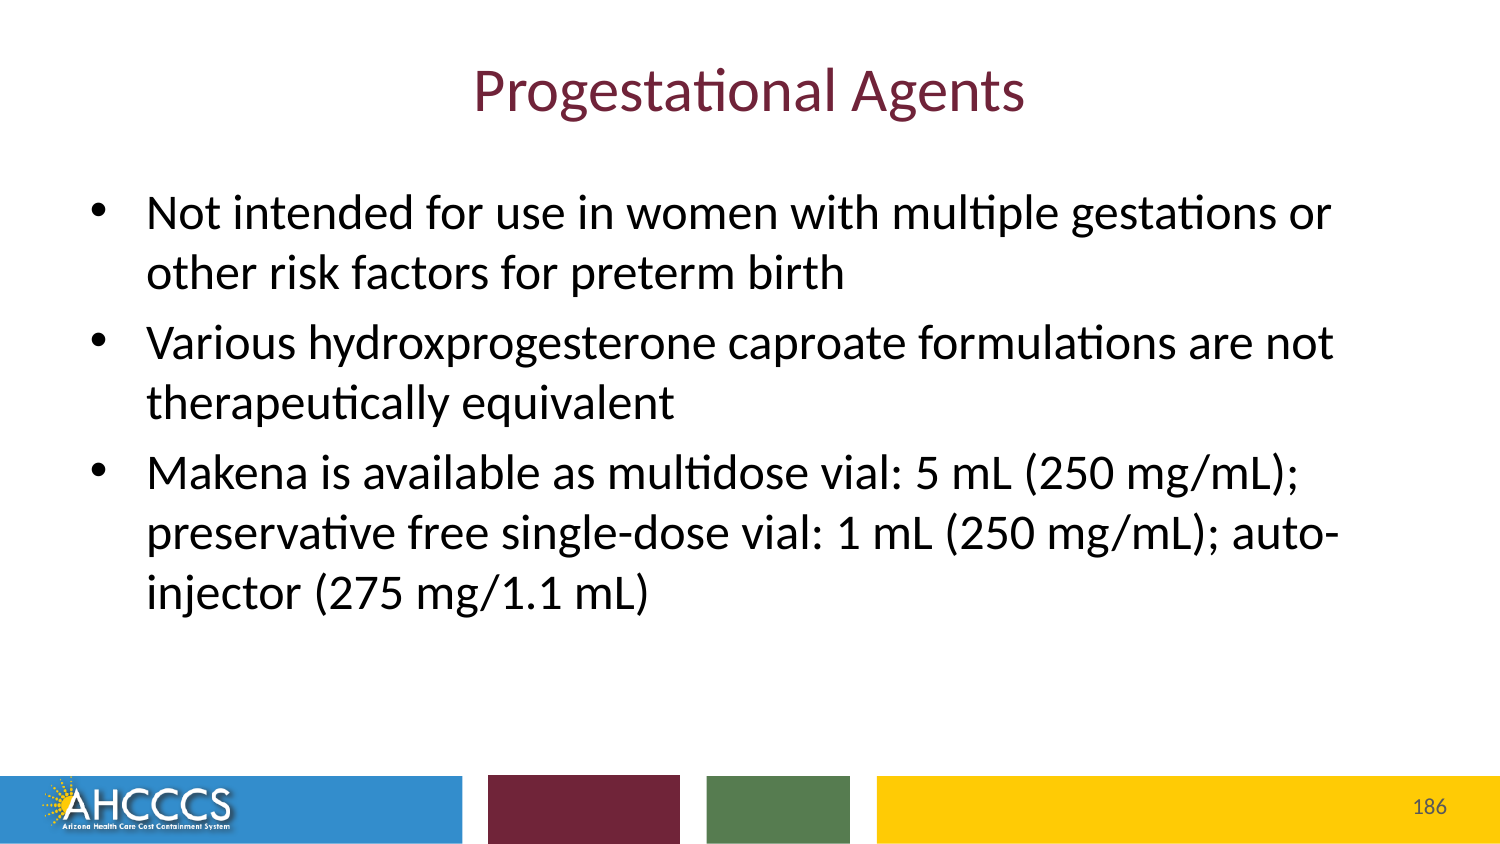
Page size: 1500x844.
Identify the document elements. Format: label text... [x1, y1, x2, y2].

list Not intended for use in women with multiple gestations or other risk factors for preterm birth Various hydroxprogesterone caproate formulations are not therapeutically equivalent Makena is available as multidose vial: 5 mL (250 mg/mL); preservative free single-dose vial: 1 mL (250 mg/mL); auto-injector (275 mg/1.1 mL) [75, 171, 1425, 729]
title Progestational Agents [75, 22, 1425, 163]
picture [42, 776, 230, 830]
